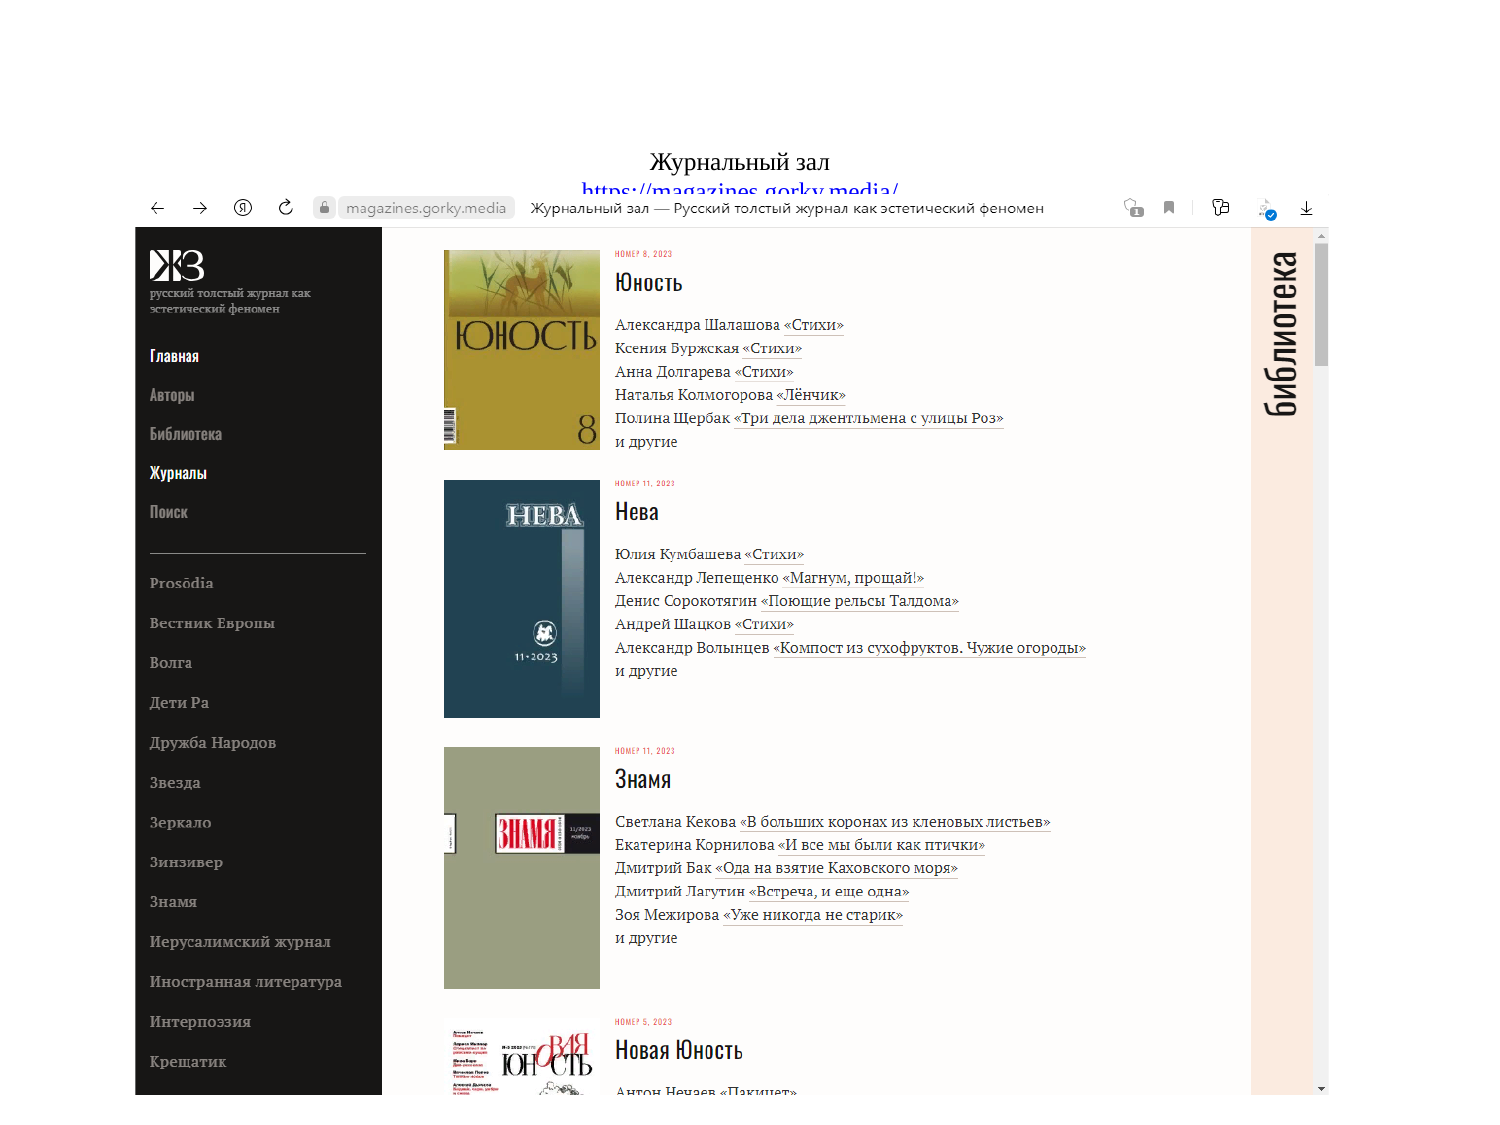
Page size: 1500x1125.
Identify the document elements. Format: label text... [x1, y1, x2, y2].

title Журнальный зал https://magazines.gorky.media/ [64, 137, 1415, 244]
picture [135, 194, 1329, 1095]
